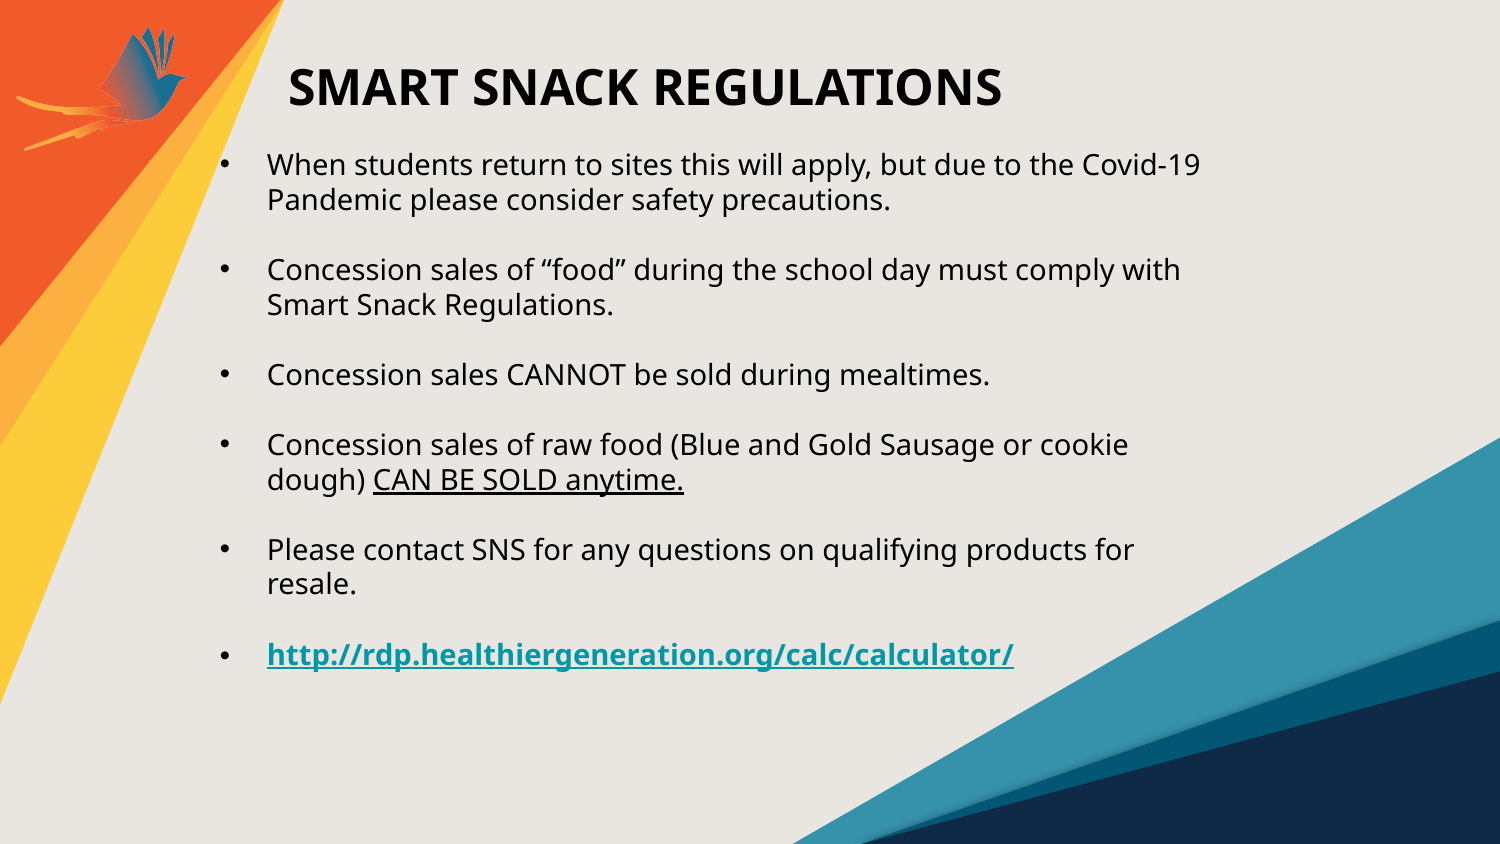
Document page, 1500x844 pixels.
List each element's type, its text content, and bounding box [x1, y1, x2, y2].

text_box SMART SNACK REGULATIONS [273, 47, 1024, 123]
picture [0, 0, 214, 183]
text_box When students return to sites this will apply, but due to the Covid-19 Pandemic please consider safety precautions. Concession sales of “food” during the school day must comply with Smart Snack Regulations. Concession sales CANNOT be sold during mealtimes. Concession sales of raw food (Blue and Gold Sausage or cookie dough) CAN BE SOLD anytime. Please contact SNS for any questions on qualifying products for resale. http://rdp.healthiergeneration.org/calc/calculator/ [205, 138, 1238, 718]
